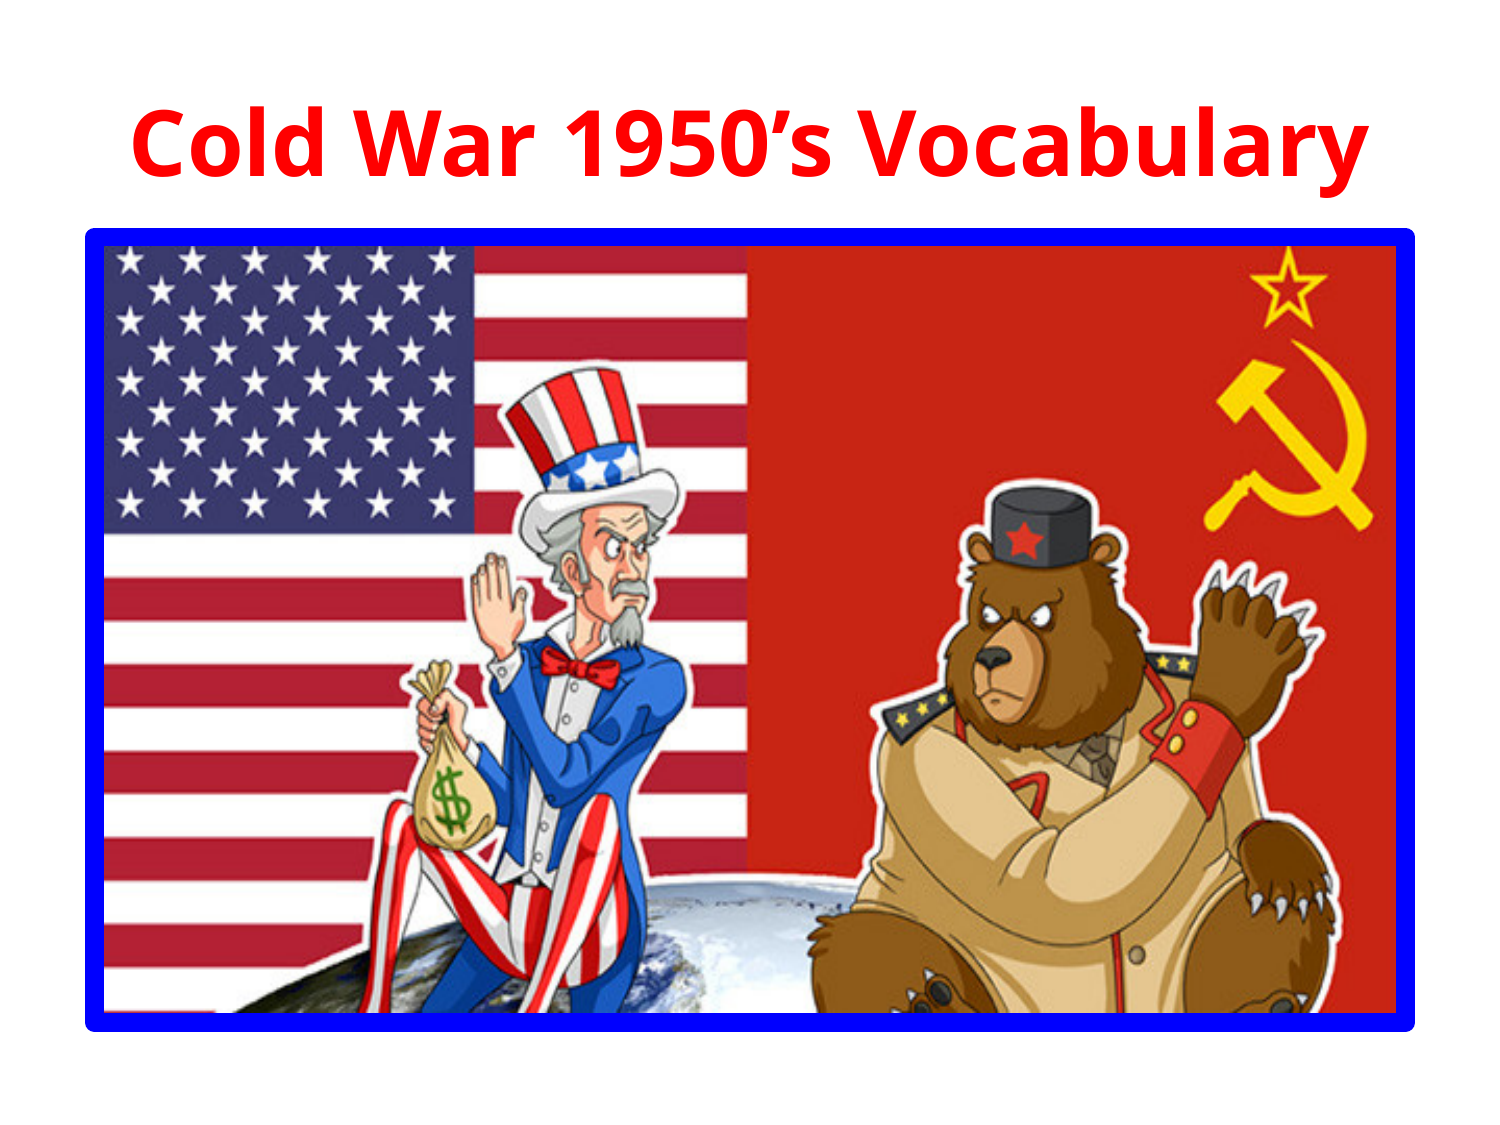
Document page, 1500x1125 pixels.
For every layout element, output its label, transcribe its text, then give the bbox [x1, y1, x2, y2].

title Cold War 1950’s Vocabulary [112, 20, 1388, 228]
picture [103, 246, 1396, 1014]
